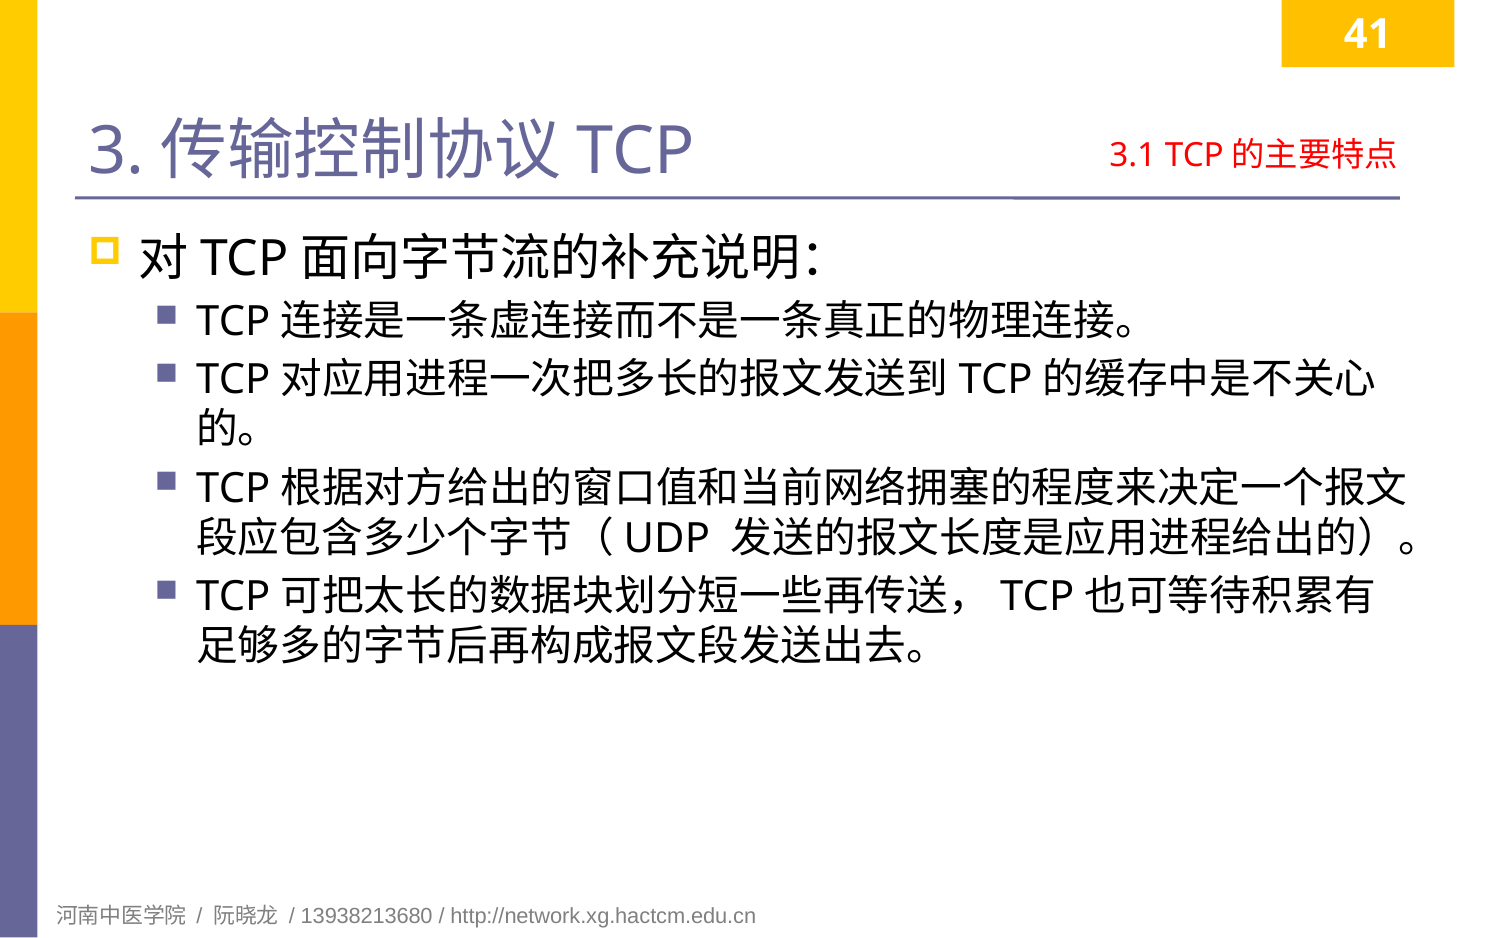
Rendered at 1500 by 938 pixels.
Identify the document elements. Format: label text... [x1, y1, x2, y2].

list 对TCP面向字节流的补充说明： TCP连接是一条虚连接而不是一条真正的物理连接。 TCP对应用进程一次把多长的报文发送到TCP的缓存中是不关心的。 TCP根据对方给出的窗口值和当前网络拥塞的程度来决定一个报文段应包含多少个字节（UDP 发送的报文长度是应用进程给出的）。 TCP可把太长的数据块划分短一些再传送，TCP也可等待积累有足够多的字节后再构成报文段发送出去。 [75, 218, 1425, 839]
slide_number 41 [1281, 0, 1455, 68]
list 3.1 TCP的主要特点 [939, 126, 1412, 186]
title 3.传输控制协议TCP [75, 37, 1425, 194]
